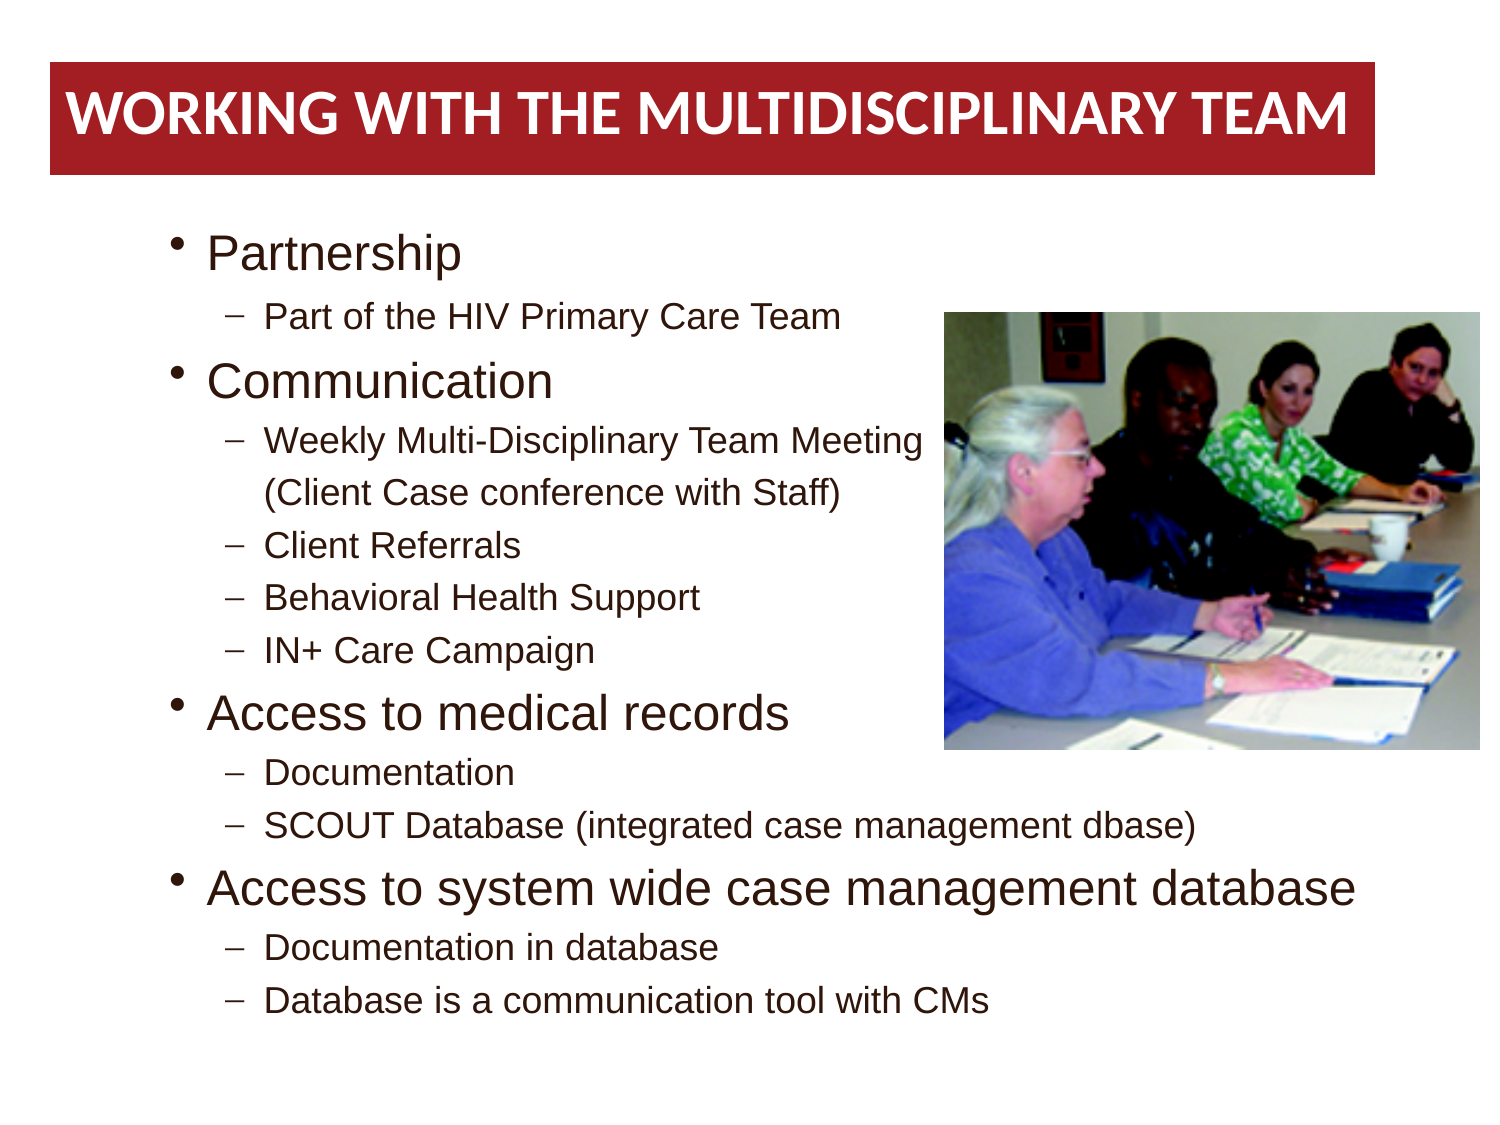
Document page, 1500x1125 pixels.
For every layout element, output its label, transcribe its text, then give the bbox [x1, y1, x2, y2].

text_box Partnership Part of the HIV Primary Care Team Communication Weekly Multi-Disciplinary Team Meeting (Client Case conference with Staff) Client Referrals Behavioral Health Support IN+ Care Campaign Access to medical records Documentation SCOUT Database (integrated case management dbase) Access to system wide case management database Documentation in database Database is a communication tool with CMs [154, 212, 1430, 1038]
list WORKING WITH THE MULTIDISCIPLINARY TEAM [50, 62, 1375, 175]
picture [944, 312, 1480, 751]
